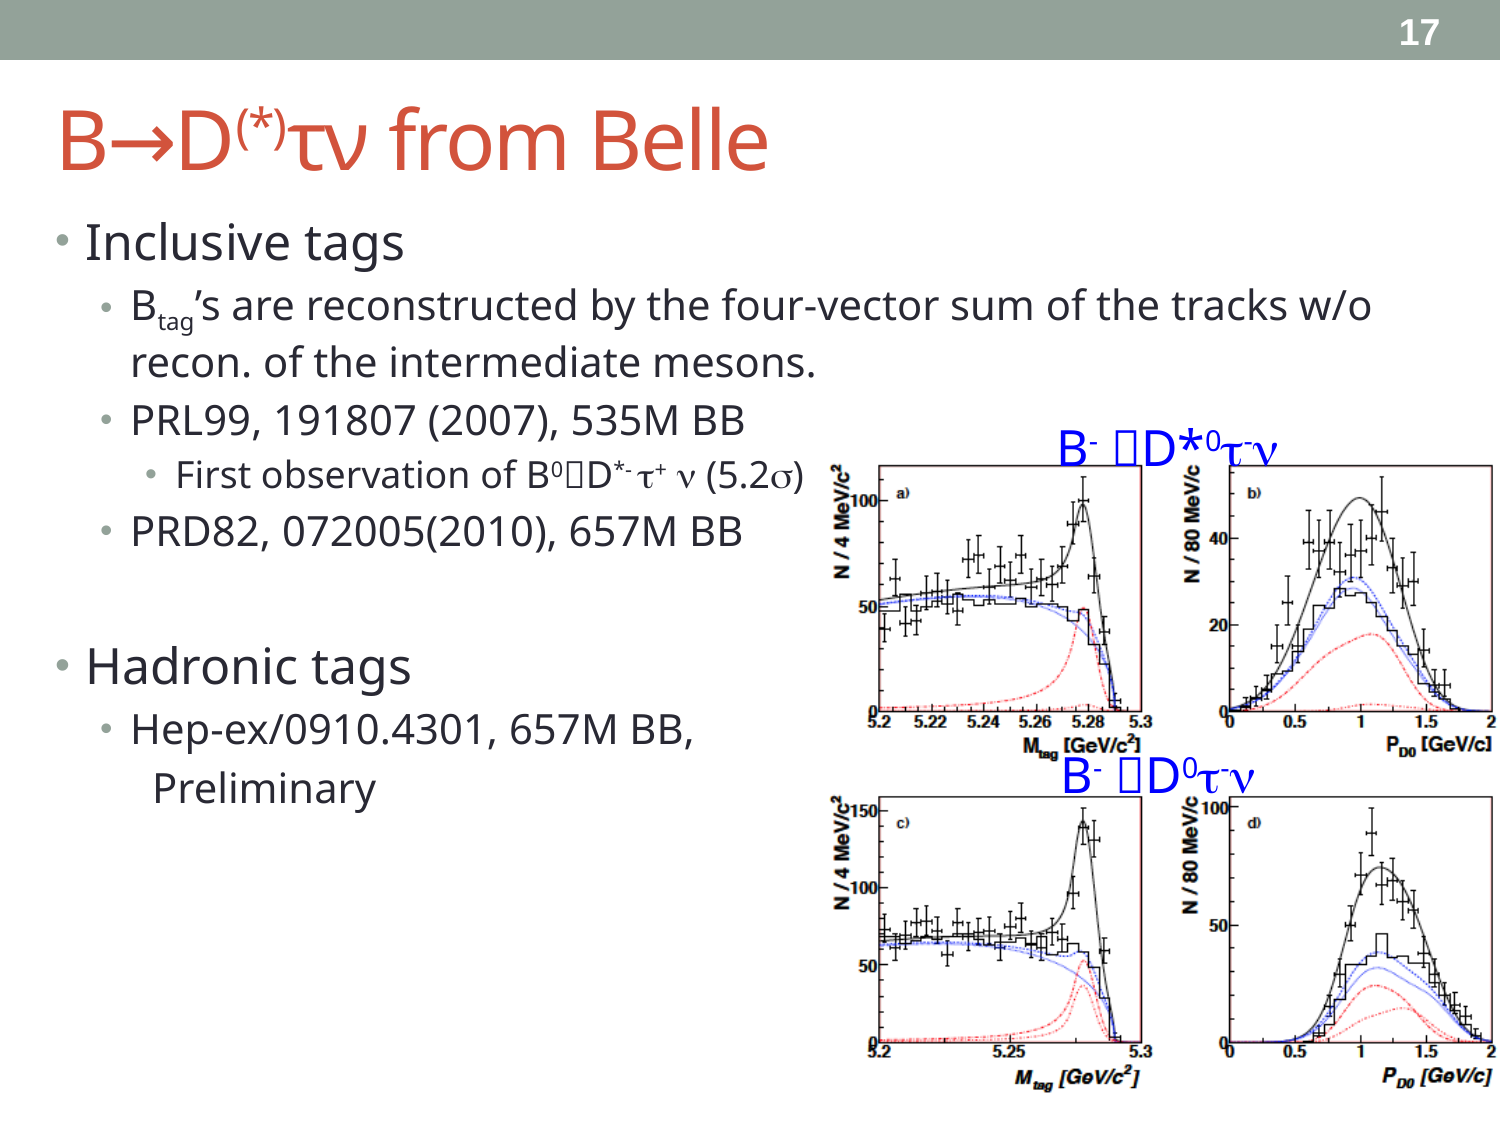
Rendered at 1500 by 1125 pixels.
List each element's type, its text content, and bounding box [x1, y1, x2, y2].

slide_number 17 [1280, 3, 1456, 57]
title B→D(*)τν from Belle [40, 55, 1391, 202]
text_box B- D*0t-n [1041, 409, 1294, 444]
list Inclusive tags Btag’s are reconstructed by the four-vector sum of the tracks w/o recon. of the intermediate mesons. PRL99, 191807 (2007), 535M BB First observation of B0D*- t+ n (5.2s) PRD82, 072005(2010), 657M BB Hadronic tags Hep-ex/0910.4301, 657M BB, Preliminary [40, 202, 1391, 872]
picture [817, 446, 1500, 1094]
